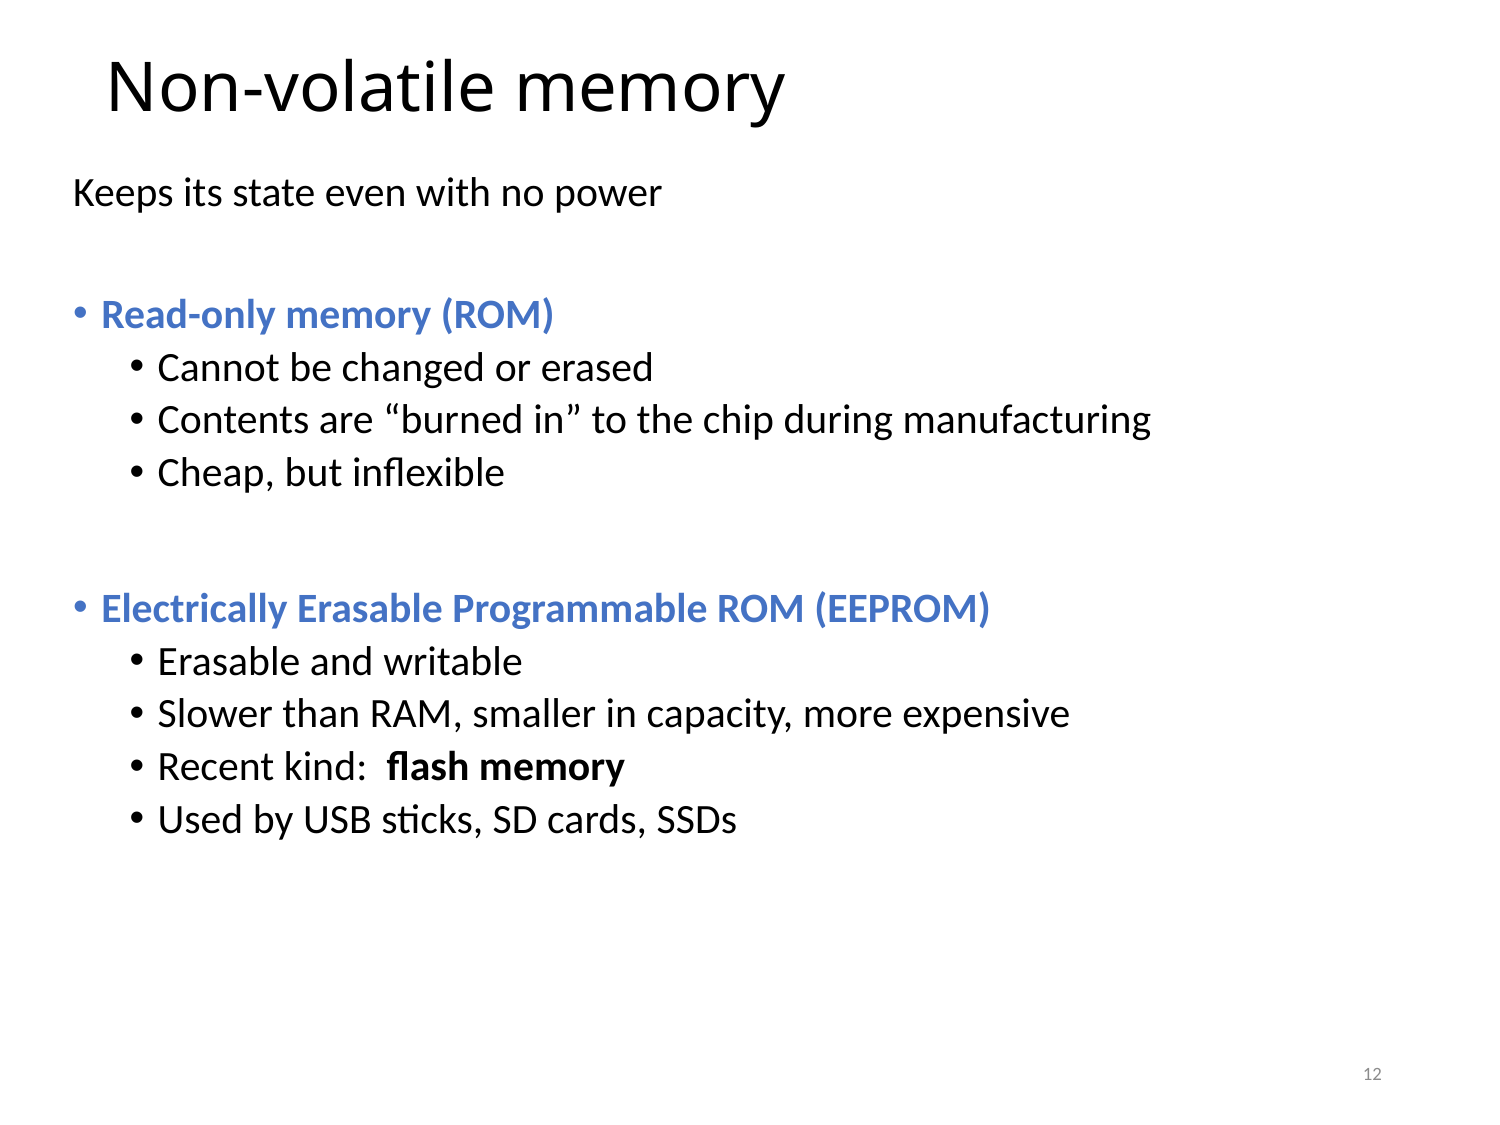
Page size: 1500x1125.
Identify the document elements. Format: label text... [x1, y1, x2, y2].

title Non-volatile memory [90, 14, 1500, 164]
list Keeps its state even with no power Read-only memory (ROM) Cannot be changed or erased Contents are “burned in” to the chip during manufacturing Cheap, but inflexible Electrically Erasable Programmable ROM (EEPROM) Erasable and writable Slower than RAM, smaller in capacity, more expensive Recent kind: flash memory Used by USB sticks, SD cards, SSDs [58, 163, 1463, 1103]
slide_number 12 [1059, 1042, 1397, 1103]
